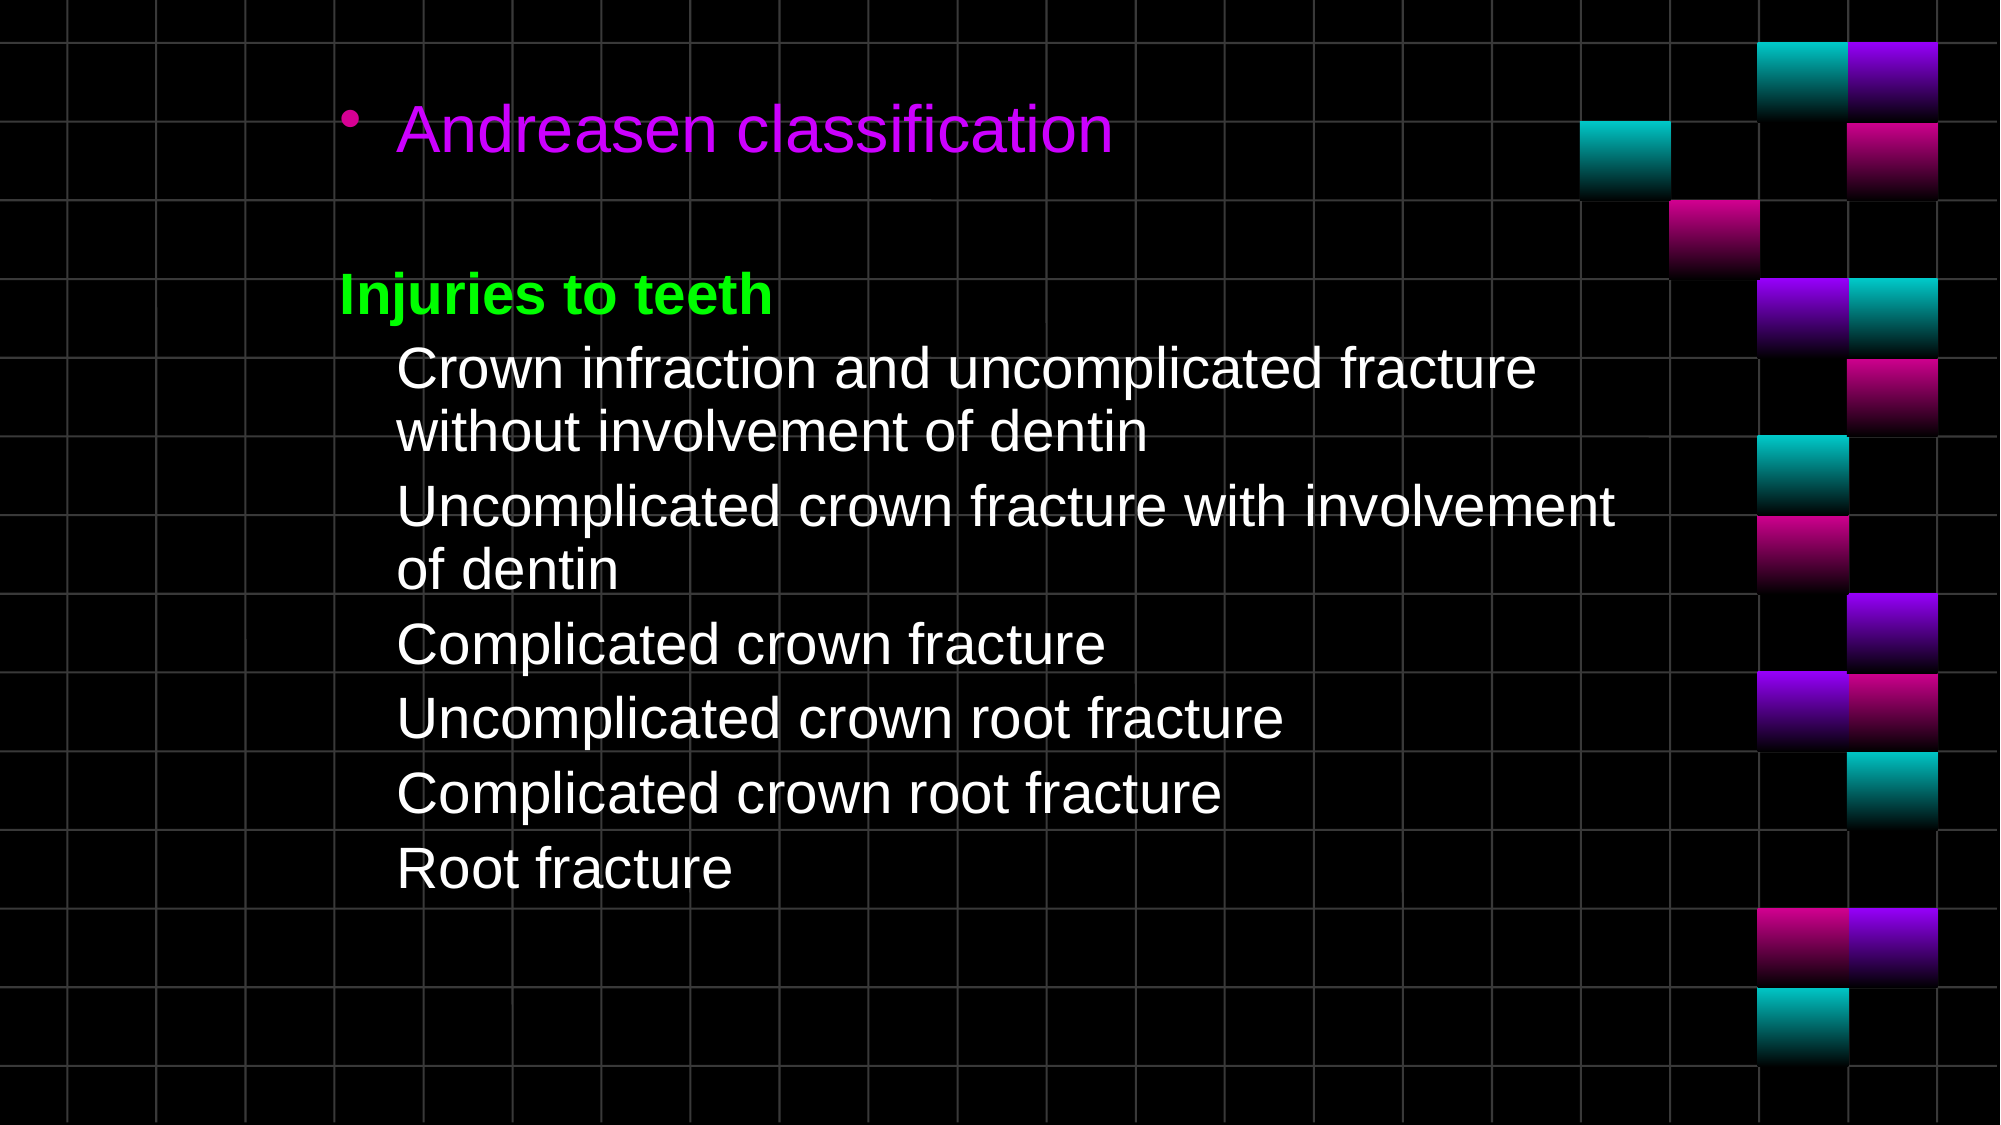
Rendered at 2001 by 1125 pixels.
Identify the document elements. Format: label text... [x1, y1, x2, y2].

list Andreasen classification Injuries to teeth Crown infraction and uncomplicated fracture without involvement of dentin Uncomplicated crown fracture with involvement of dentin Complicated crown fracture Uncomplicated crown root fracture Complicated crown root fracture Root fracture [324, 87, 1675, 1006]
